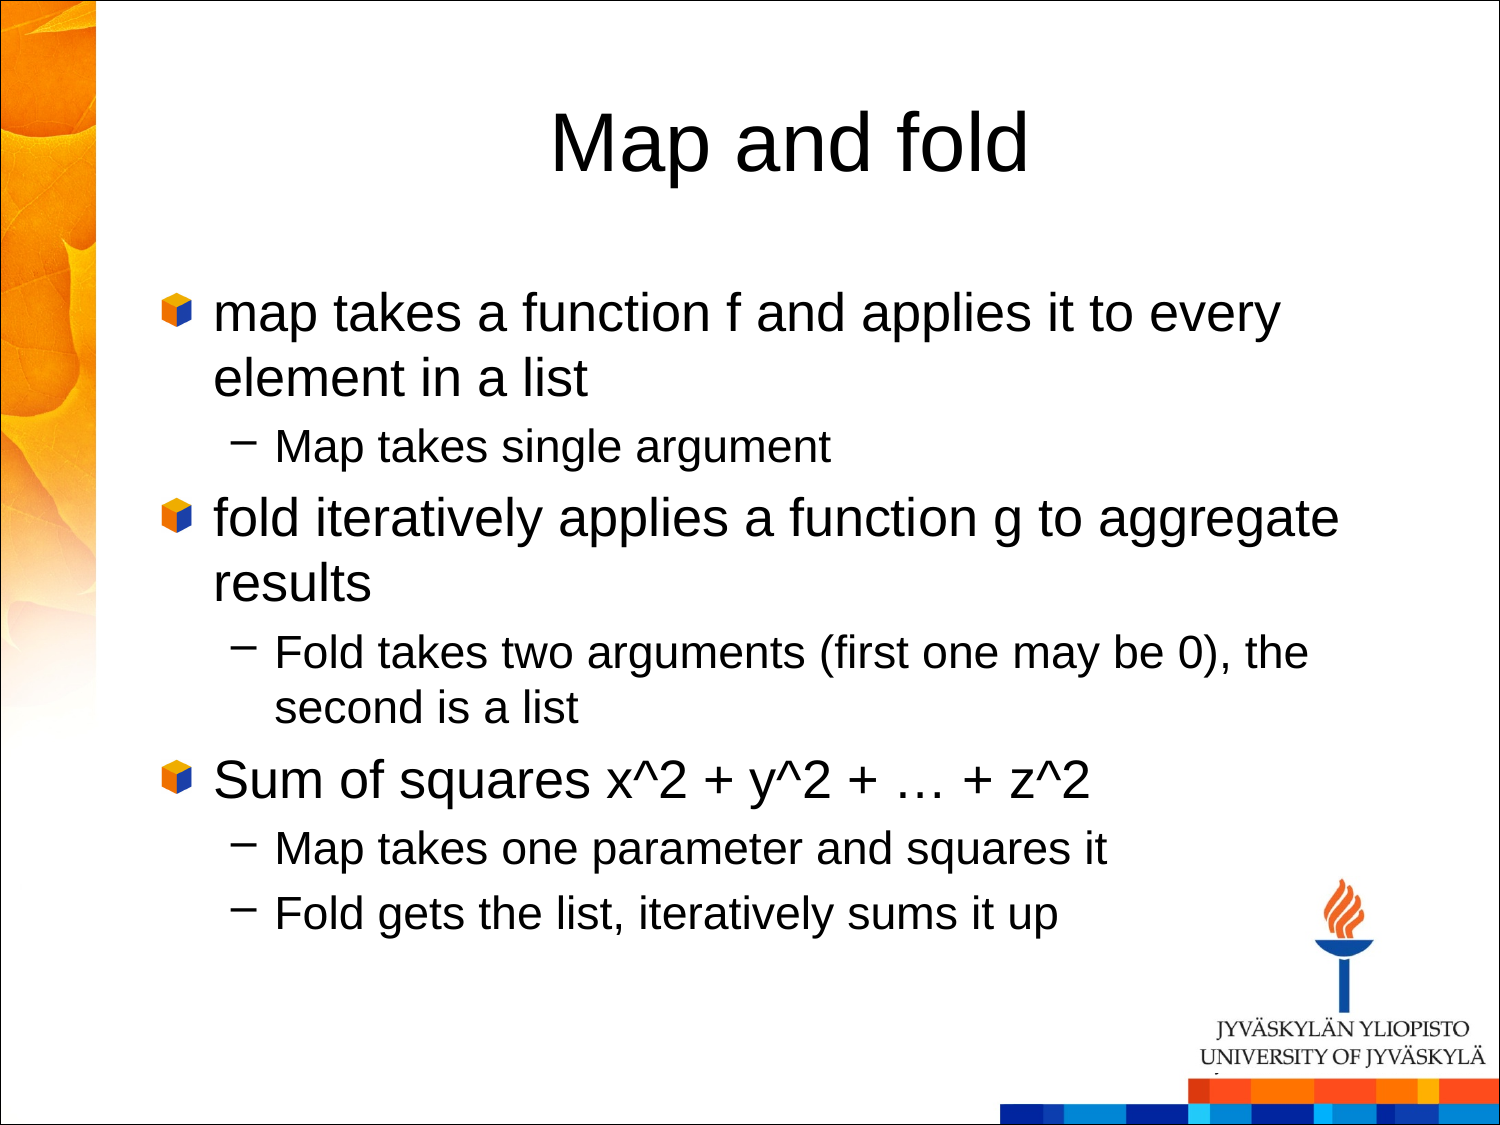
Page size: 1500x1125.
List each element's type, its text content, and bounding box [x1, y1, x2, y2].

list map takes a function f and applies it to every element in a list Map takes single argument fold iteratively applies a function g to aggregate results Fold takes two arguments (first one may be 0), the second is a list Sum of squares x^2 + y^2 + … + z^2 Map takes one parameter and squares it Fold gets the list, iteratively sums it up [145, 269, 1436, 953]
title Map and fold [145, 44, 1436, 232]
picture [1, 1, 1499, 1124]
